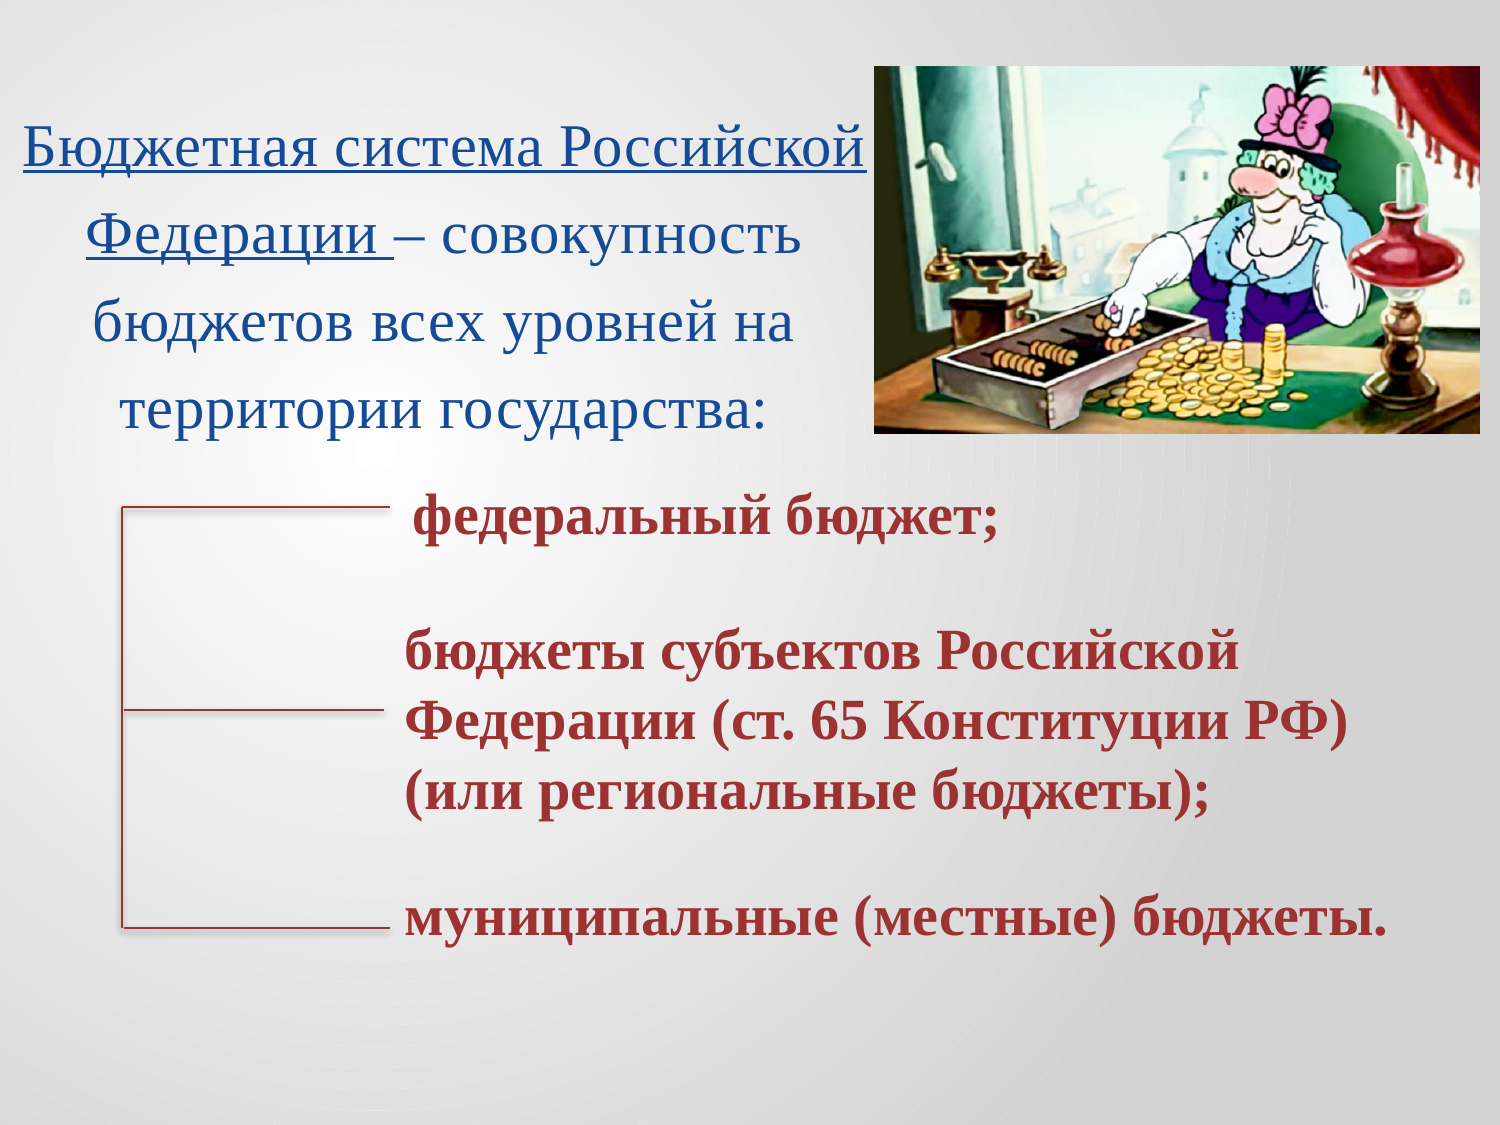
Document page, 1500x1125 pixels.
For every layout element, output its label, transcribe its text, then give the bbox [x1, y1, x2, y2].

text_box бюджеты субъектов Российской Федерации (ст. 65 Конституции РФ) (или региональные бюджеты); [397, 604, 1500, 829]
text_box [121, 506, 391, 929]
picture [874, 66, 1480, 434]
text_box муниципальные (местные) бюджеты. [390, 869, 1418, 955]
text_box федеральный бюджет; [398, 463, 1209, 554]
list Бюджетная система Российской Федерации – совокупность бюджетов всех уровней на территории государства: [4, 83, 886, 464]
